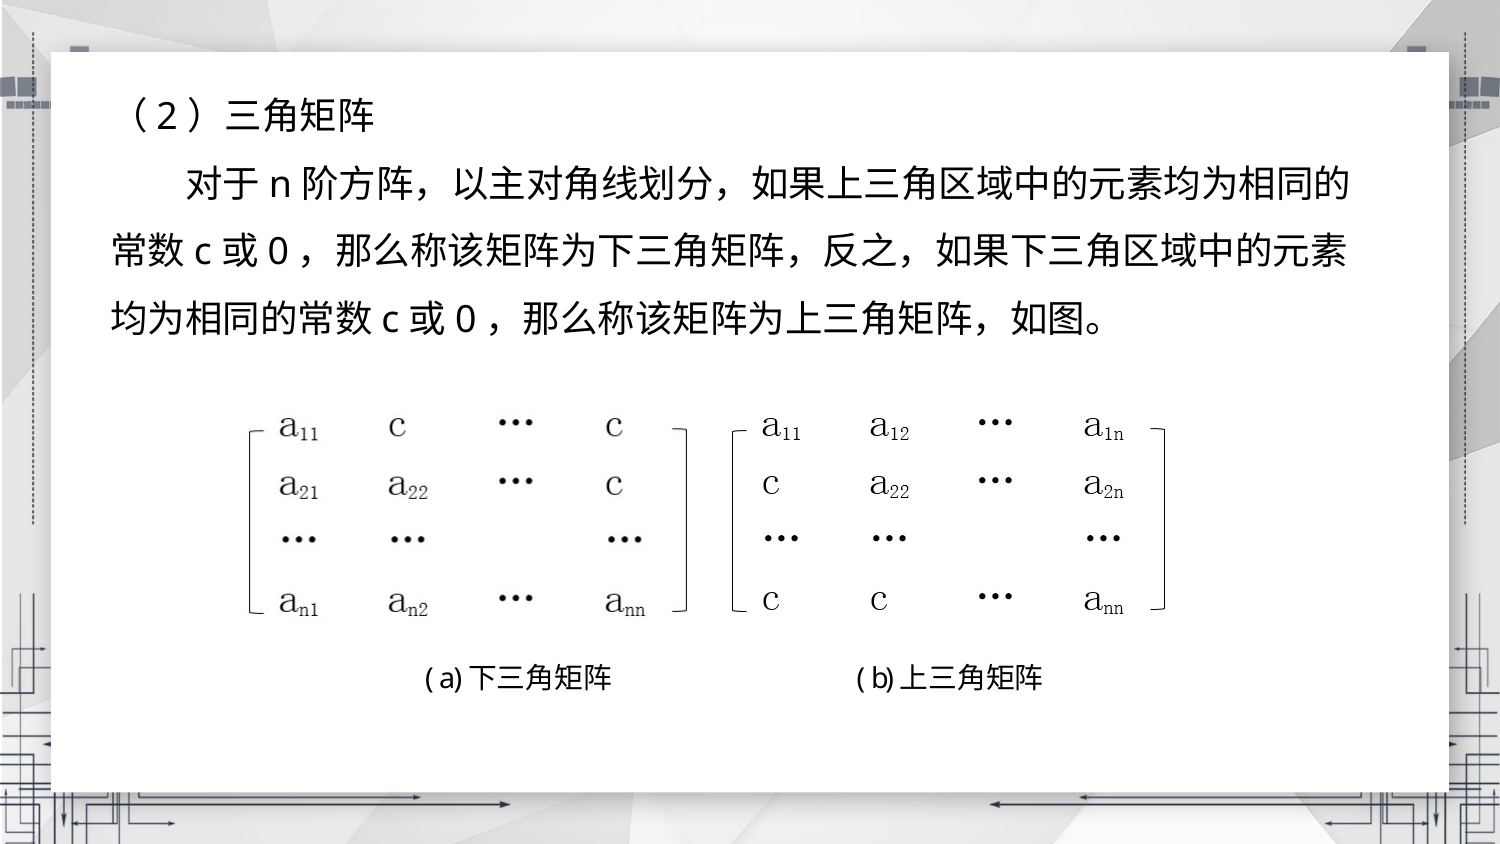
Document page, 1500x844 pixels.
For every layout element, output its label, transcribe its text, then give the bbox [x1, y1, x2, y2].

picture [0, 0, 1500, 844]
text_box （2）三角矩阵 对于n阶方阵，以主对角线划分，如果上三角区域中的元素均为相同的常数c或0，那么称该矩阵为下三角矩阵，反之，如果下三角区域中的元素均为相同的常数c或0，那么称该矩阵为上三角矩阵，如图。 [95, 62, 1374, 348]
